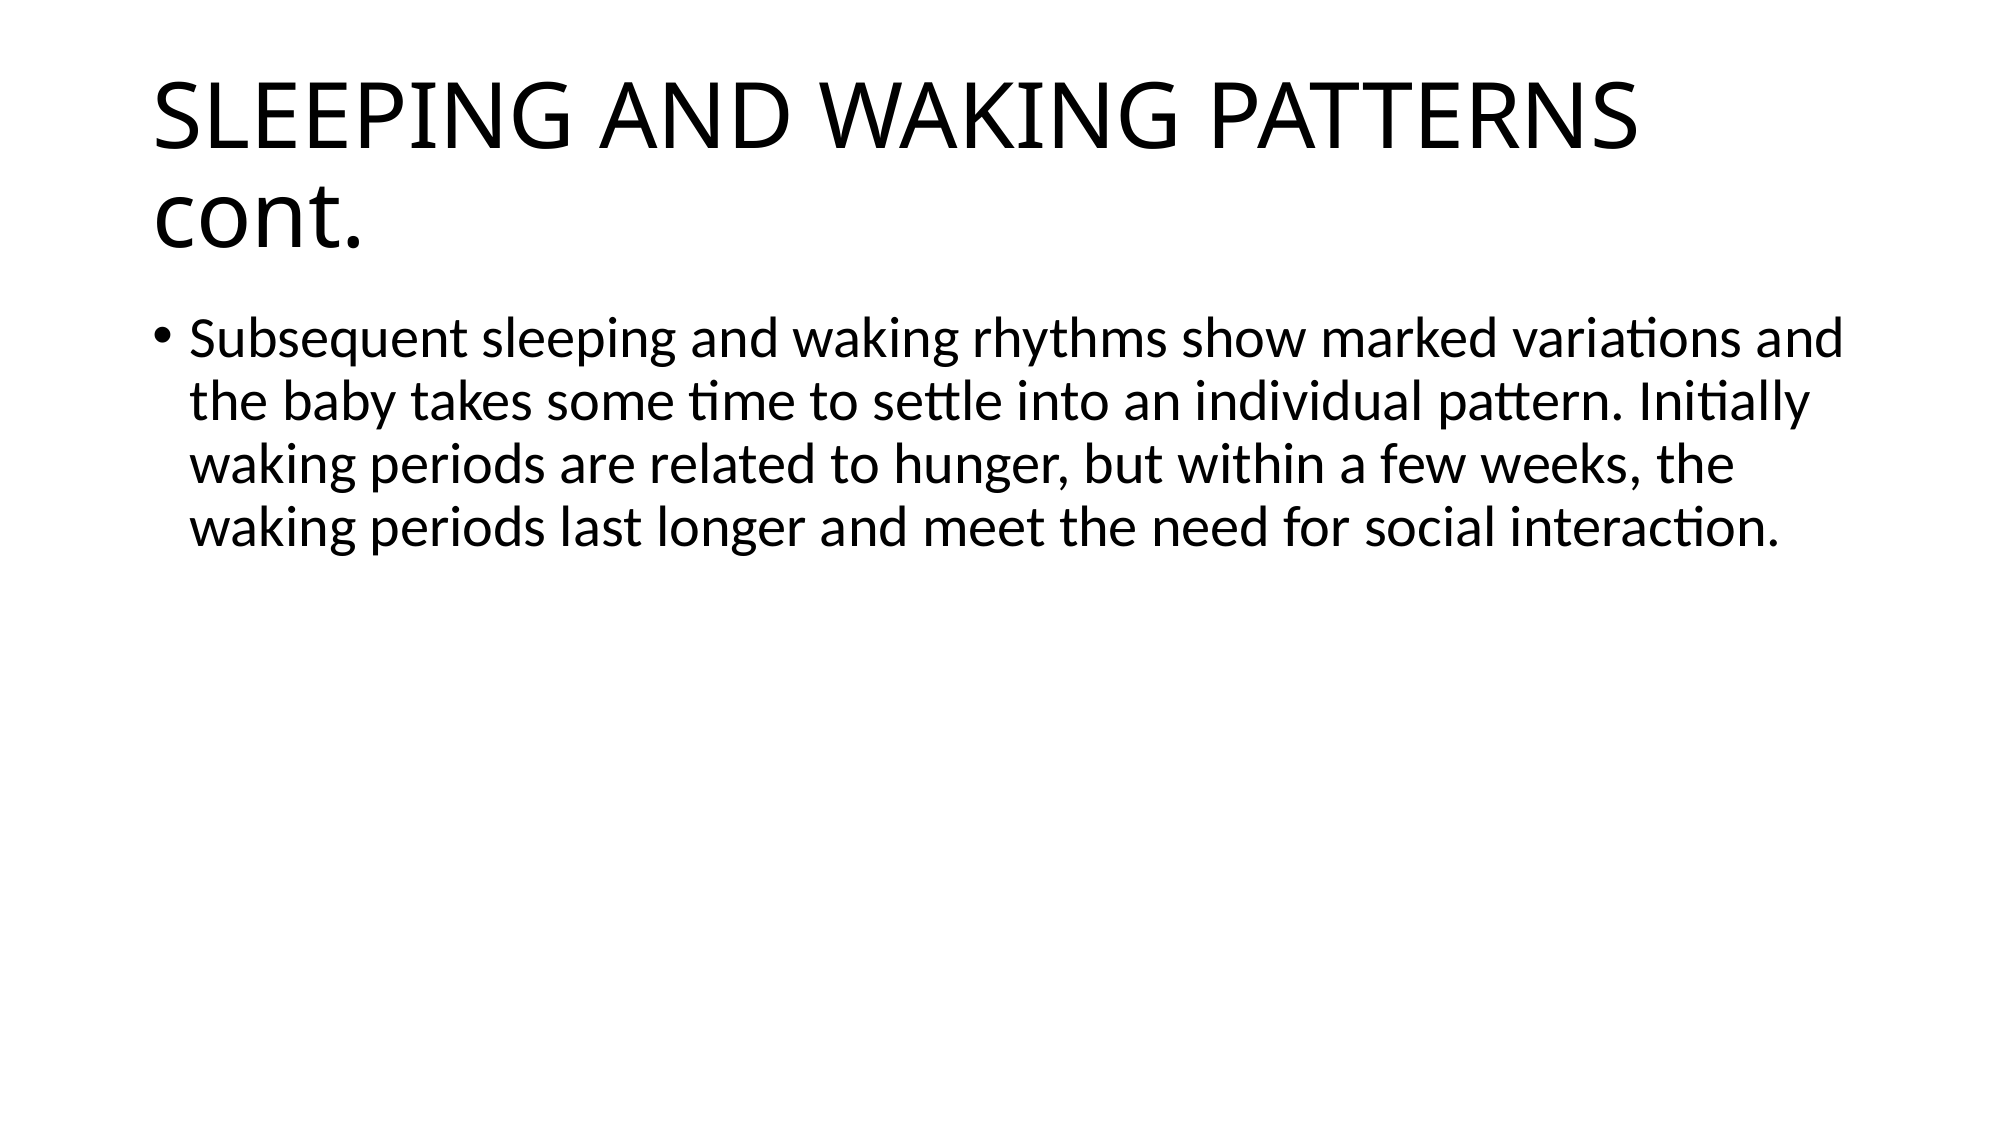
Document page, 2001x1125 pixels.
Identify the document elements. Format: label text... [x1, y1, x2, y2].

title SLEEPING AND WAKING PATTERNS cont. [137, 59, 1863, 278]
list Subsequent sleeping and waking rhythms show marked variations and the baby takes some time to settle into an individual pattern. Initially waking periods are related to hunger, but within a few weeks, the waking periods last longer and meet the need for social interaction. [137, 299, 1863, 1014]
